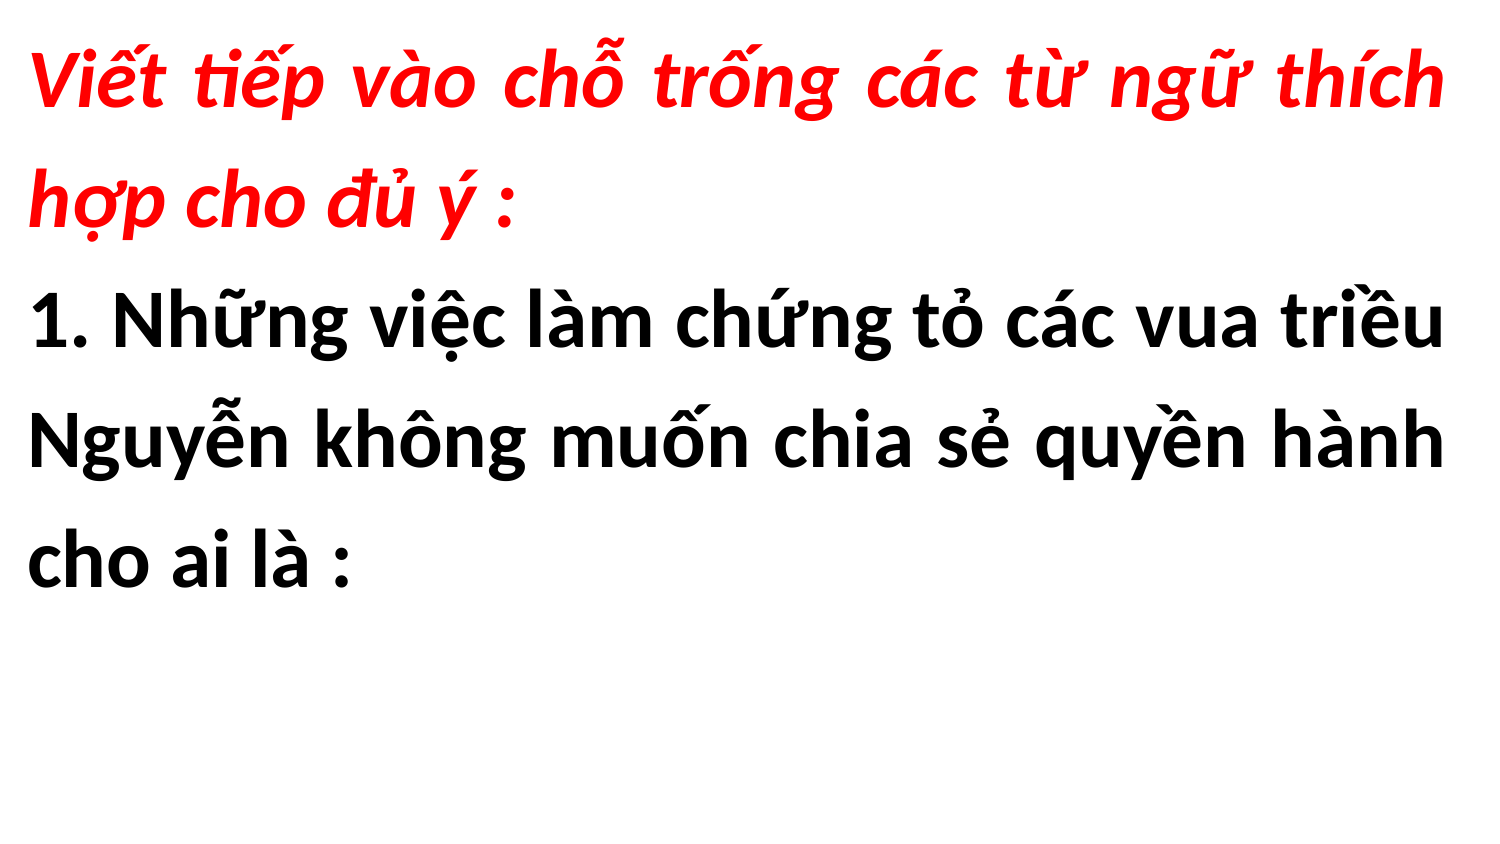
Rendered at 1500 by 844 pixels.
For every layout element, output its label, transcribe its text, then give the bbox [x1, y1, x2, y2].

text_box Viết tiếp vào chỗ trống các từ ngữ thích hợp cho đủ ý : 1. Những việc làm chứng tỏ các vua triều Nguyễn không muốn chia sẻ quyền hành cho ai là : [12, 0, 1463, 612]
